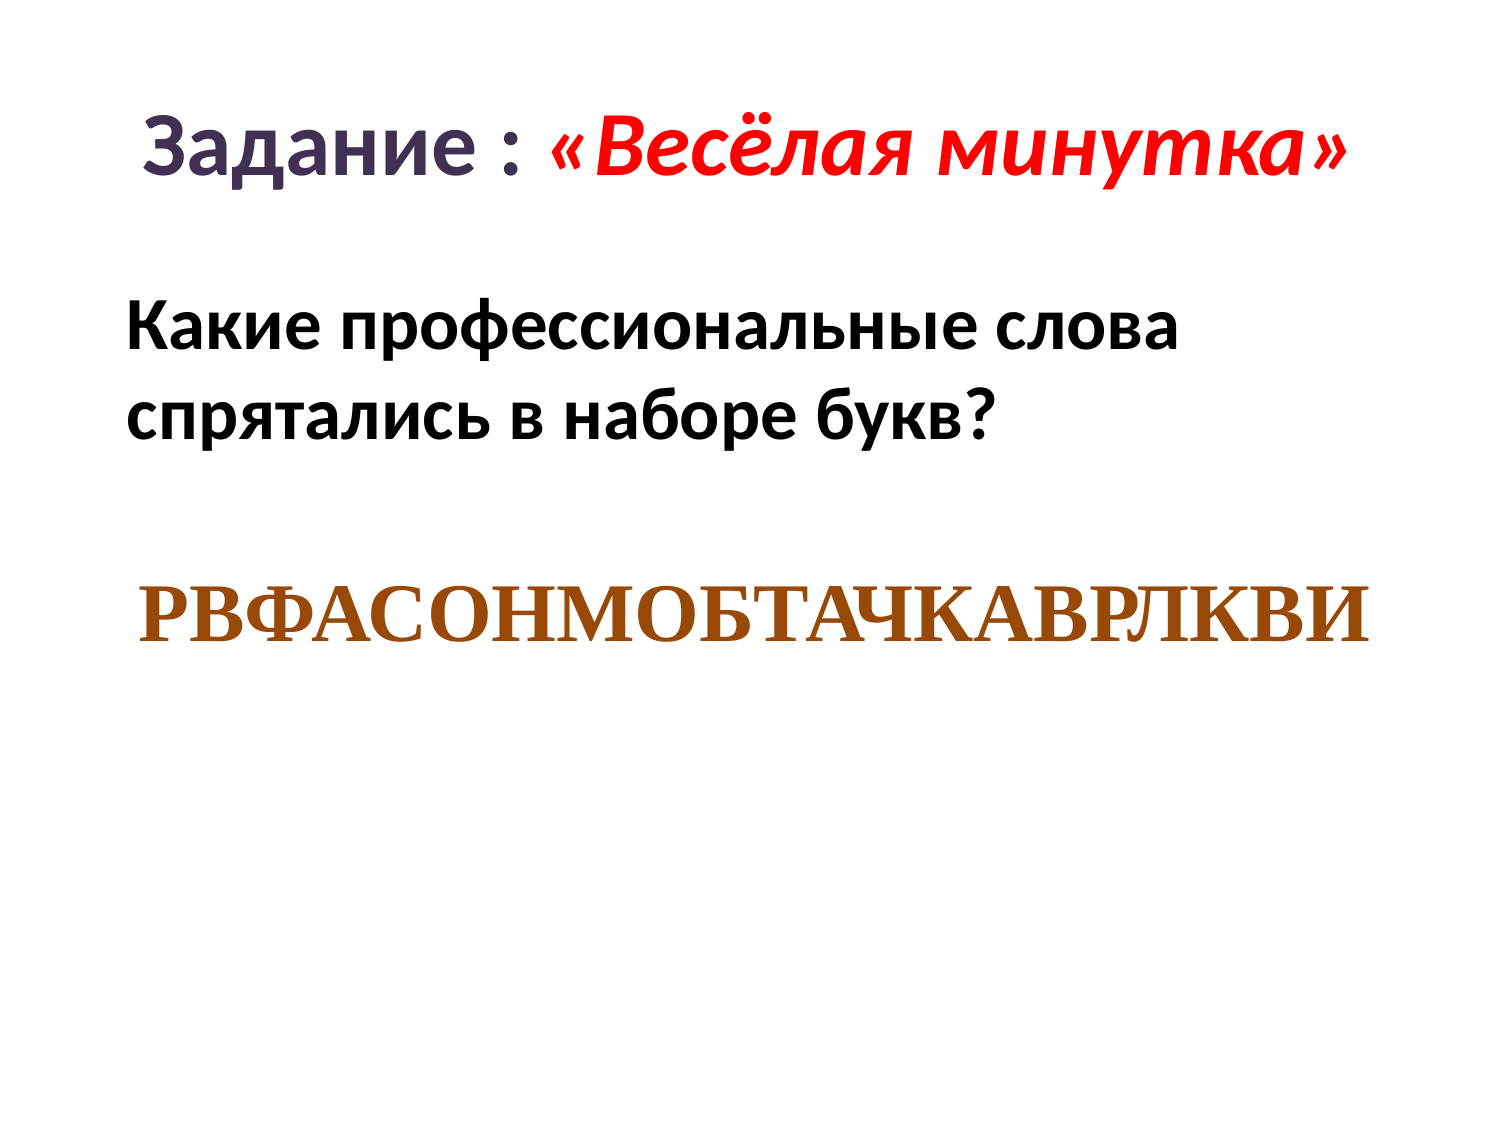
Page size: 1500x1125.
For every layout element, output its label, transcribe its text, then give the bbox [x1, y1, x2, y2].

title Задание : «Весёлая минутка» [75, 45, 1425, 233]
text_box Какие профессиональные слова спрятались в наборе букв? [112, 267, 1400, 462]
text_box РВФАСОНМОБТАЧКАВРЛКВИ [123, 550, 1400, 1101]
